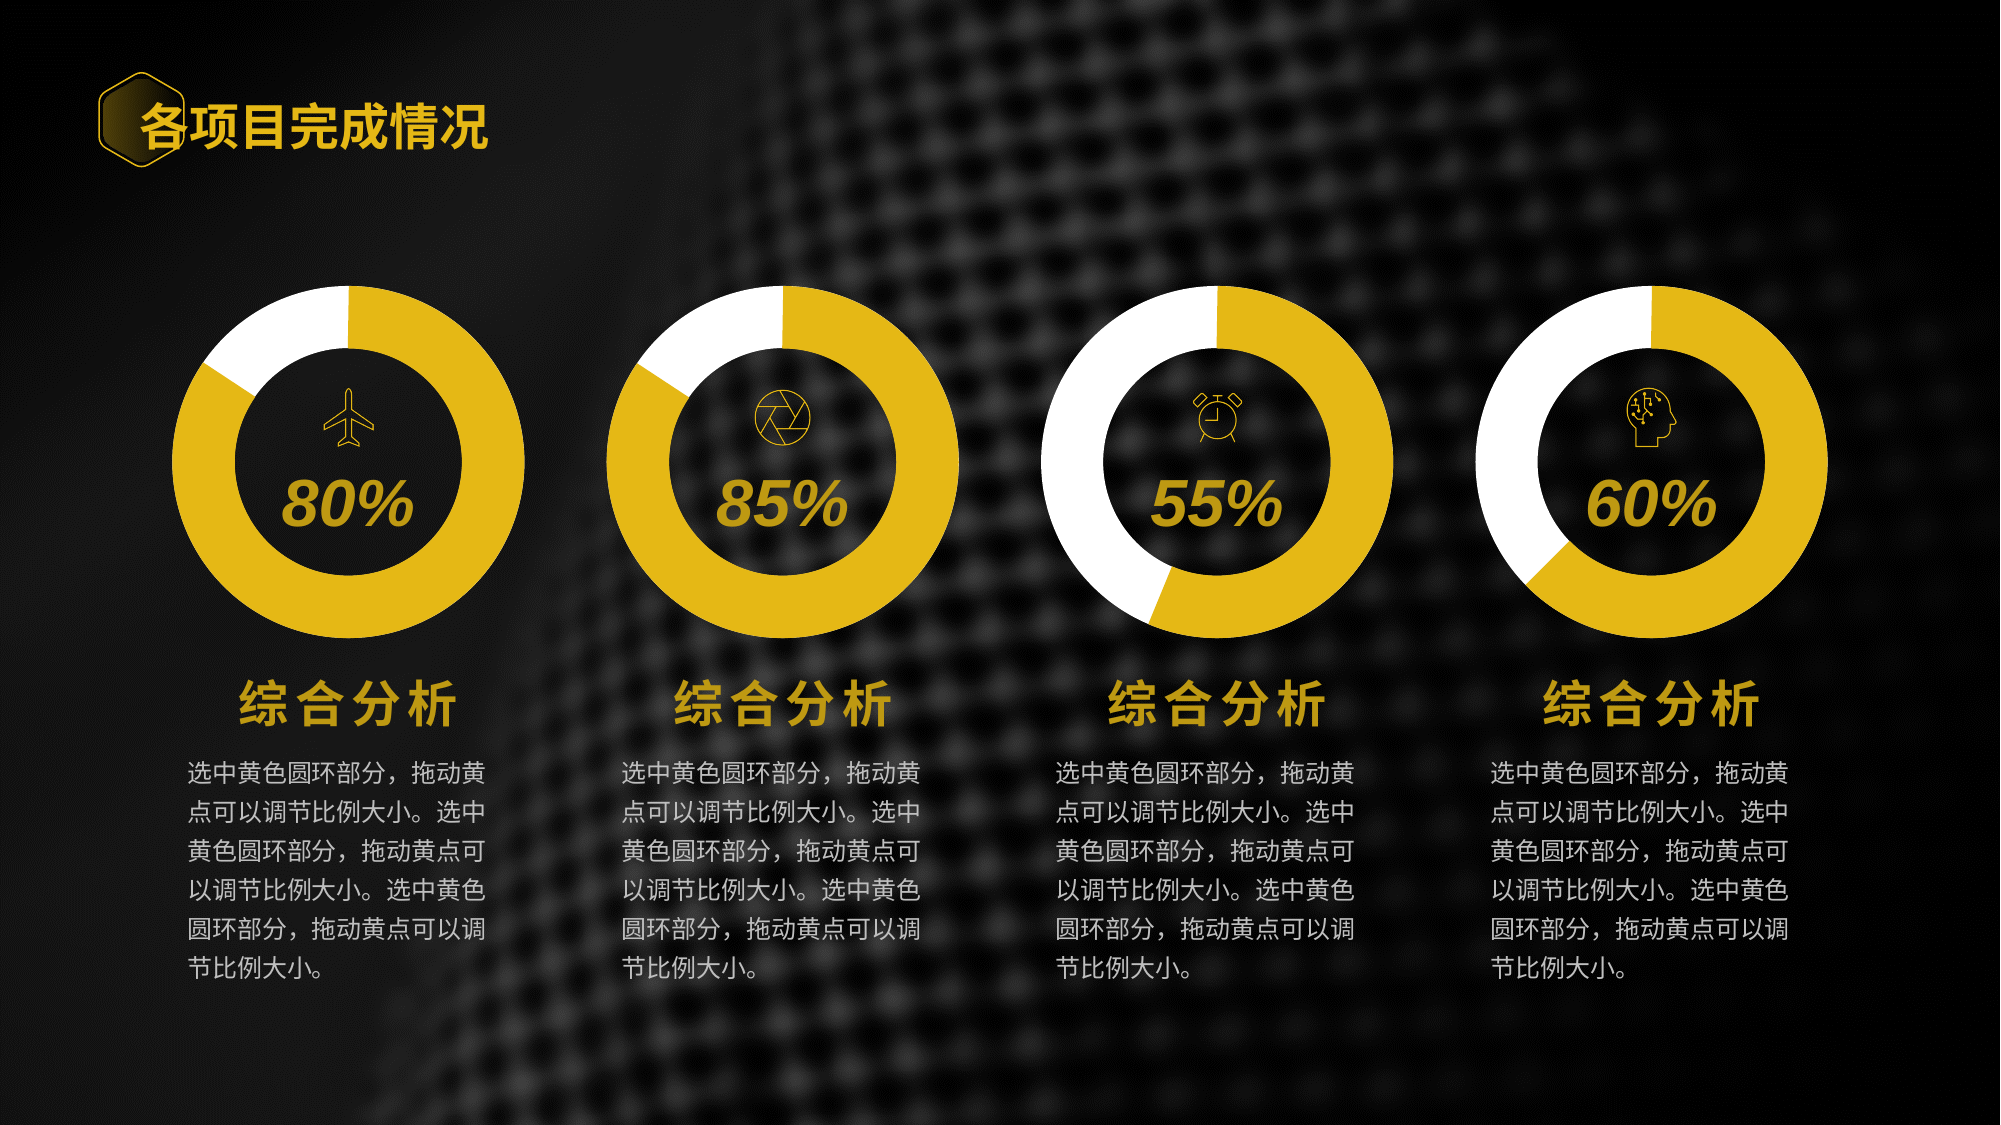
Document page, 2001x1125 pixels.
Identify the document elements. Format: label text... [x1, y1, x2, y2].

text_box [1040, 285, 1394, 639]
text_box [606, 285, 960, 639]
text_box 选中黄色圆环部分，拖动黄点可以调节比例大小。选中黄色圆环部分，拖动黄点可以调节比例大小。选中黄色圆环部分，拖动黄点可以调节比例大小。 [606, 741, 959, 990]
text_box 综合分析 [1527, 665, 1776, 741]
text_box [1474, 285, 1829, 639]
text_box 80% [266, 452, 430, 548]
list 各项目完成情况 [124, 88, 615, 151]
text_box [637, 316, 929, 608]
text_box 综合分析 [658, 665, 908, 741]
text_box 综合分析 [224, 665, 473, 741]
picture [0, 0, 2000, 1125]
text_box [171, 285, 525, 639]
text_box [1547, 316, 1797, 608]
text_box 选中黄色圆环部分，拖动黄点可以调节比例大小。选中黄色圆环部分，拖动黄点可以调节比例大小。选中黄色圆环部分，拖动黄点可以调节比例大小。 [1041, 741, 1394, 990]
text_box 60% [1569, 452, 1733, 548]
text_box 85% [701, 452, 865, 548]
text_box 综合分析 [1092, 665, 1342, 741]
text_box [1159, 316, 1363, 608]
text_box 选中黄色圆环部分，拖动黄点可以调节比例大小。选中黄色圆环部分，拖动黄点可以调节比例大小。选中黄色圆环部分，拖动黄点可以调节比例大小。 [172, 741, 525, 990]
text_box [202, 316, 494, 608]
text_box 55% [1135, 452, 1299, 548]
text_box 选中黄色圆环部分，拖动黄点可以调节比例大小。选中黄色圆环部分，拖动黄点可以调节比例大小。选中黄色圆环部分，拖动黄点可以调节比例大小。 [1475, 741, 1828, 990]
